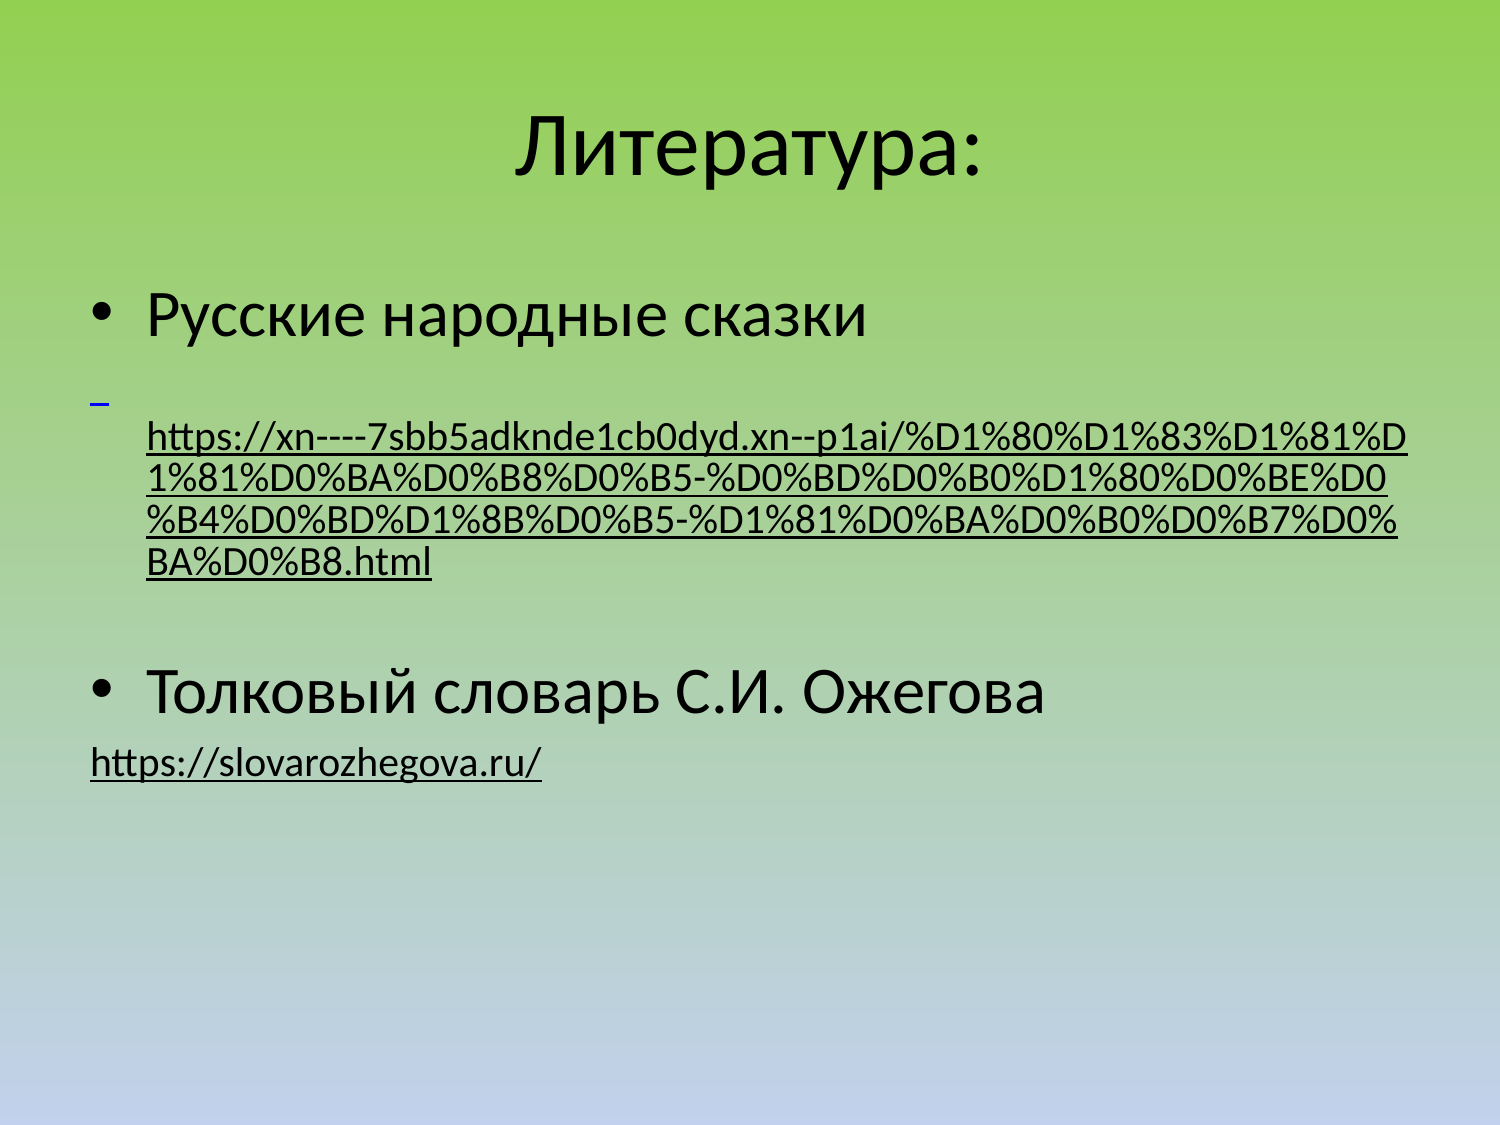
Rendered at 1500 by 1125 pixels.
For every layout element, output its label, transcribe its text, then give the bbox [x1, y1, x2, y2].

list Русские народные сказки https://xn----7sbb5adknde1cb0dyd.xn--p1ai/%D1%80%D1%83%D1%81%D1%81%D0%BA%D0%B8%D0%B5-%D0%BD%D0%B0%D1%80%D0%BE%D0%B4%D0%BD%D1%8B%D0%B5-%D1%81%D0%BA%D0%B0%D0%B7%D0%BA%D0%B8.html Толковый словарь С.И. Ожегова https://slovarozhegova.ru/ [74, 262, 1426, 1006]
title Литература: [74, 44, 1426, 233]
